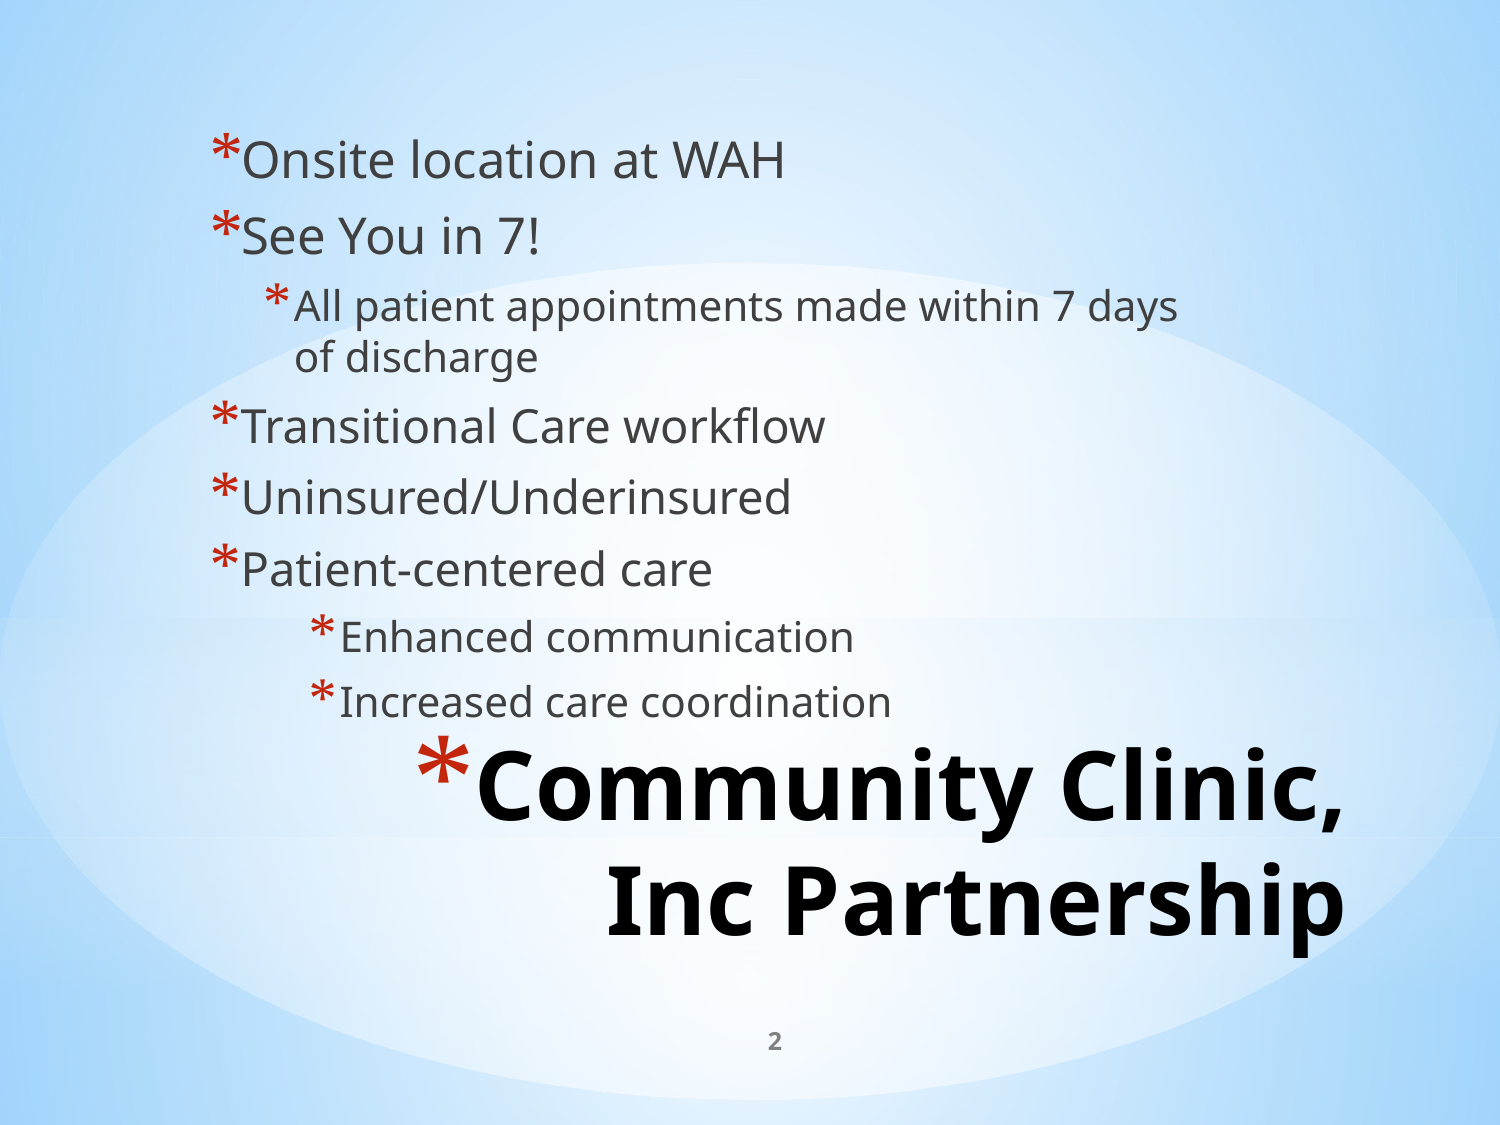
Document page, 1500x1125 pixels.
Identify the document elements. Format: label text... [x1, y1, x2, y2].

slide_number 2 [624, 1012, 925, 1073]
list Onsite location at WAH See You in 7! All patient appointments made within 7 days of discharge Transitional Care workflow Uninsured/Underinsured Patient-centered care Enhanced communication Increased care coordination [187, 120, 1238, 738]
title Community Clinic, Inc Partnership [294, 717, 1363, 905]
